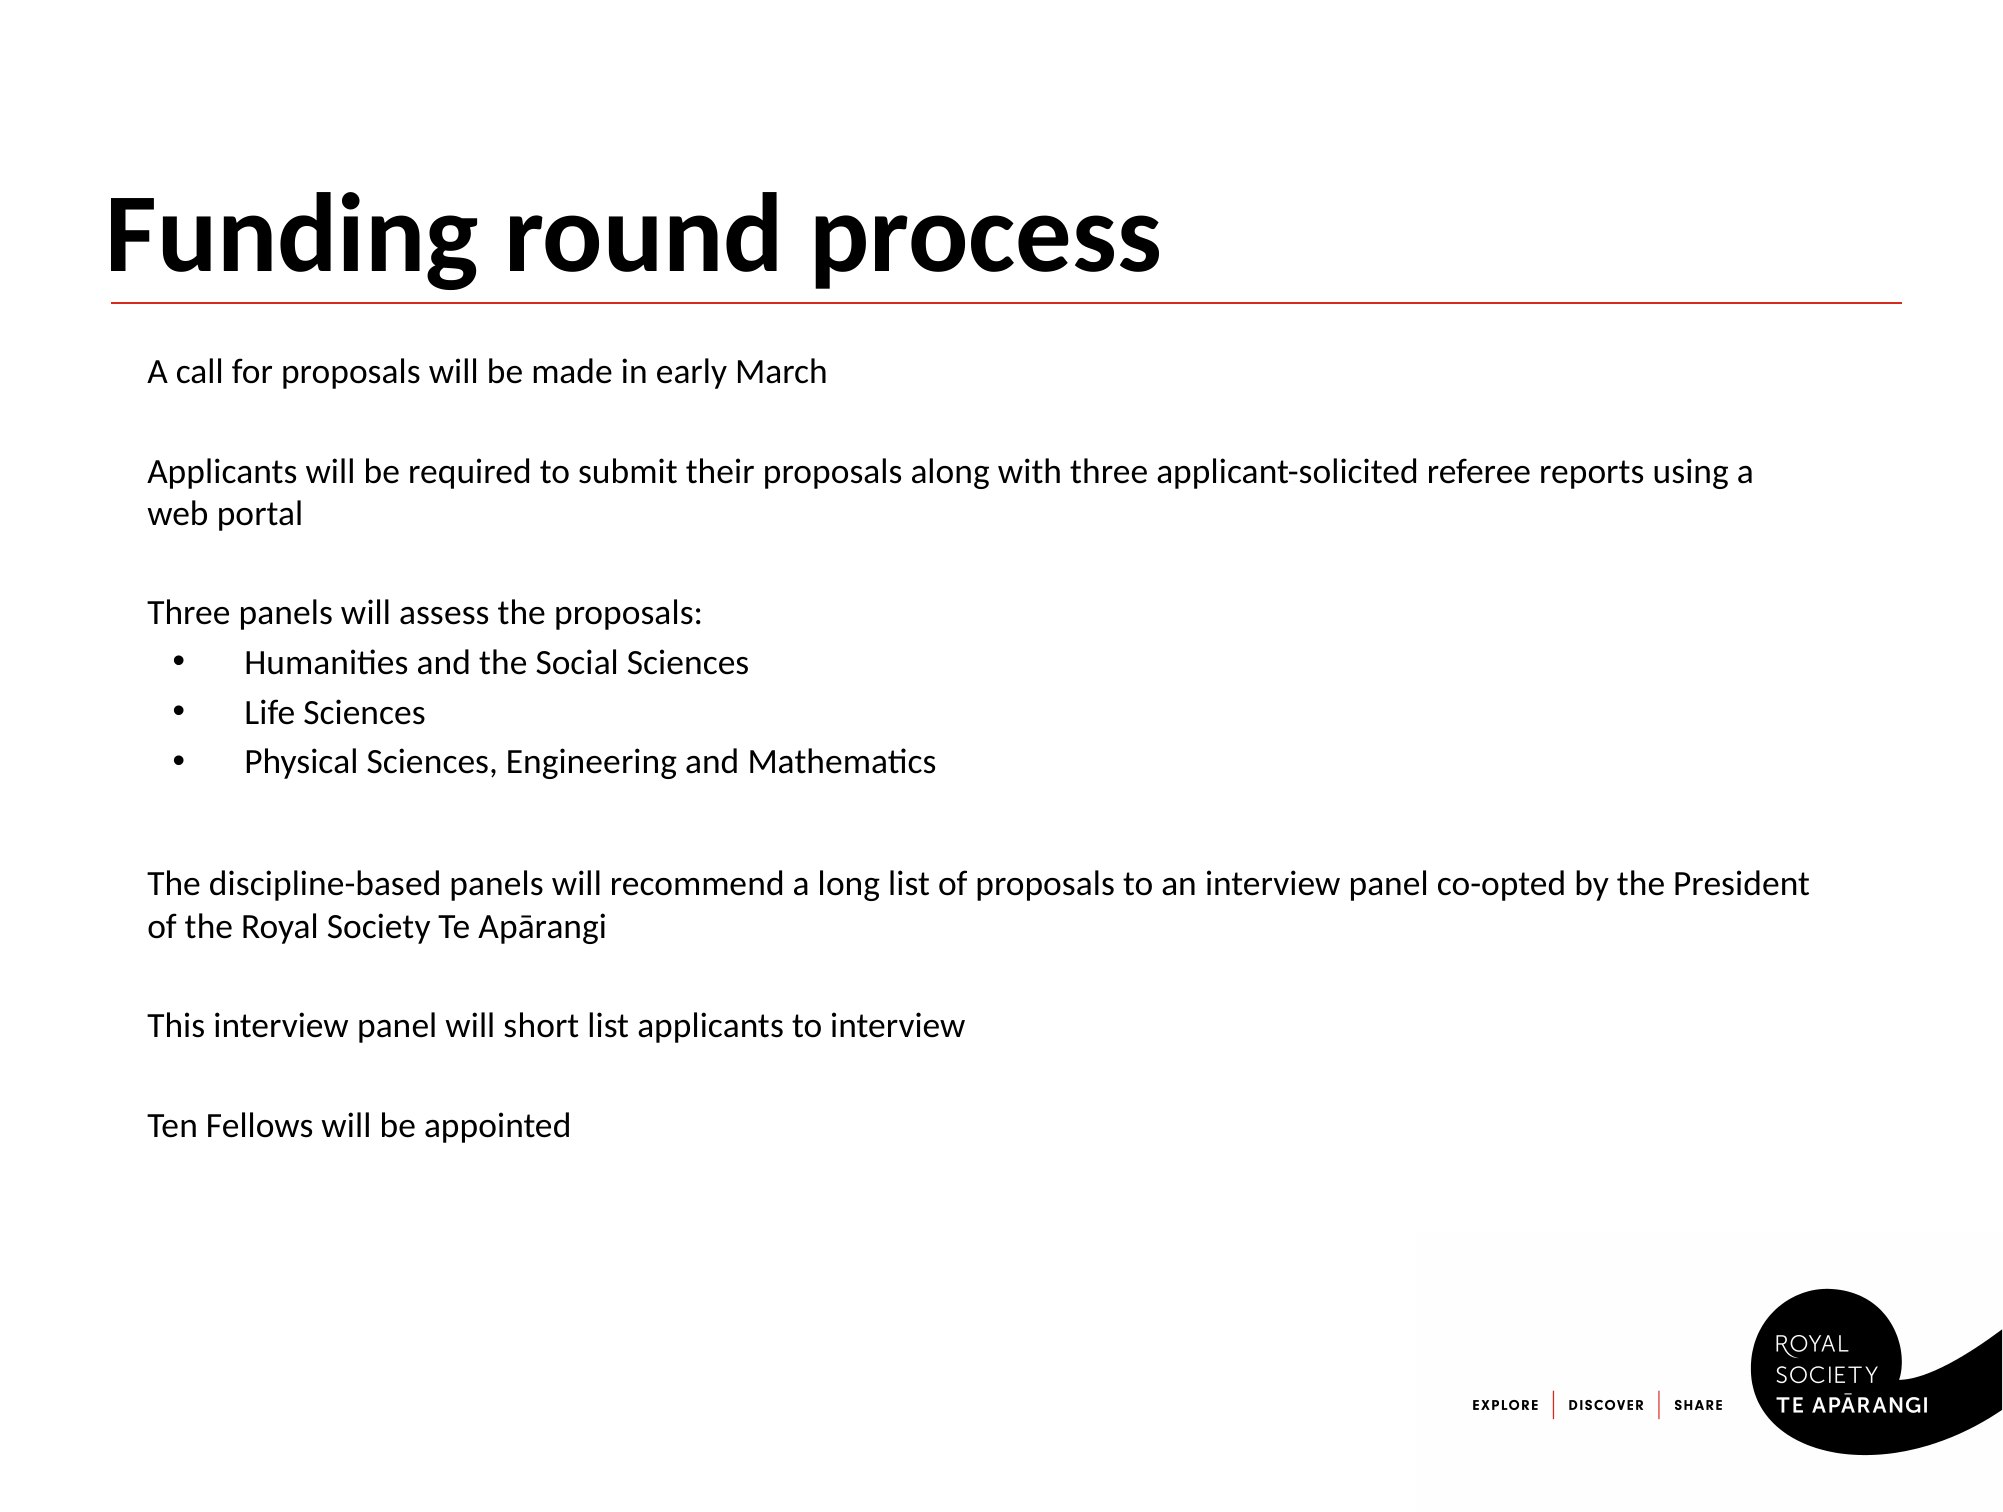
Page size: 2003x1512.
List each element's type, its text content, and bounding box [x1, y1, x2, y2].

list A call for proposals will be made in early March Applicants will be required to submit their proposals along with three applicant-solicited referee reports using a web portal Three panels will assess the proposals: Humanities and the Social Sciences Life Sciences Physical Sciences, Engineering and Mathematics The discipline-based panels will recommend a long list of proposals to an interview panel co-opted by the President of the Royal Society Te Apārangi This interview panel will short list applicants to interview Ten Fellows will be appointed [127, 338, 1846, 1417]
title Funding round process [85, 107, 1888, 305]
picture [1416, 1232, 2003, 1512]
